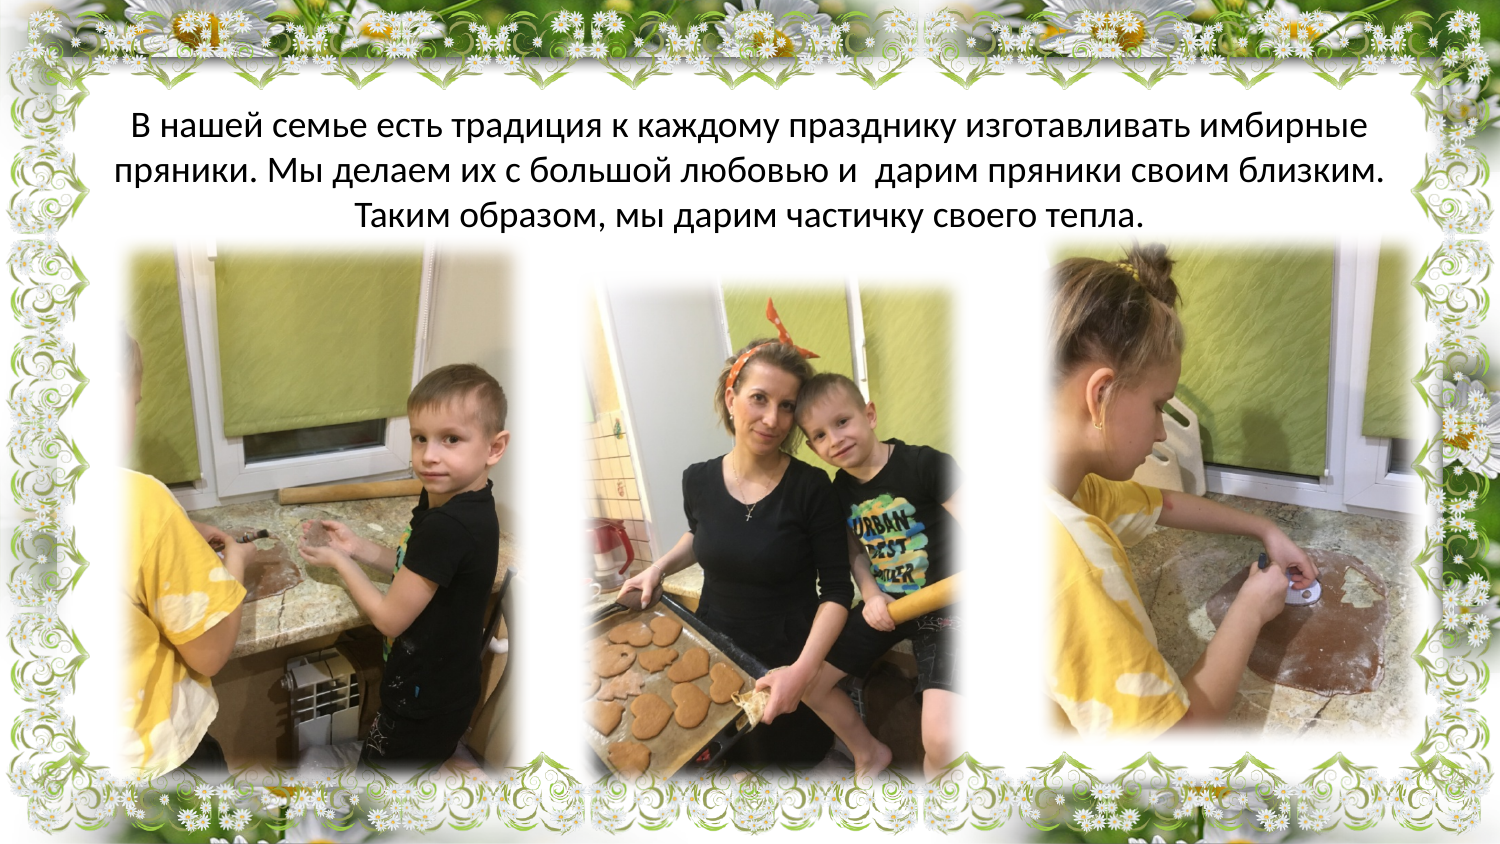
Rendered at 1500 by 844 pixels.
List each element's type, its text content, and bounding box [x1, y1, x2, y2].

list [112, 234, 531, 792]
picture [0, 0, 1500, 844]
title В нашей семье есть традиция к каждому празднику изготавливать имбирные пряники. Мы делаем их с большой любовью и дарим пряники своим близким. Таким образом, мы дарим частичку своего тепла. [75, 96, 1425, 238]
